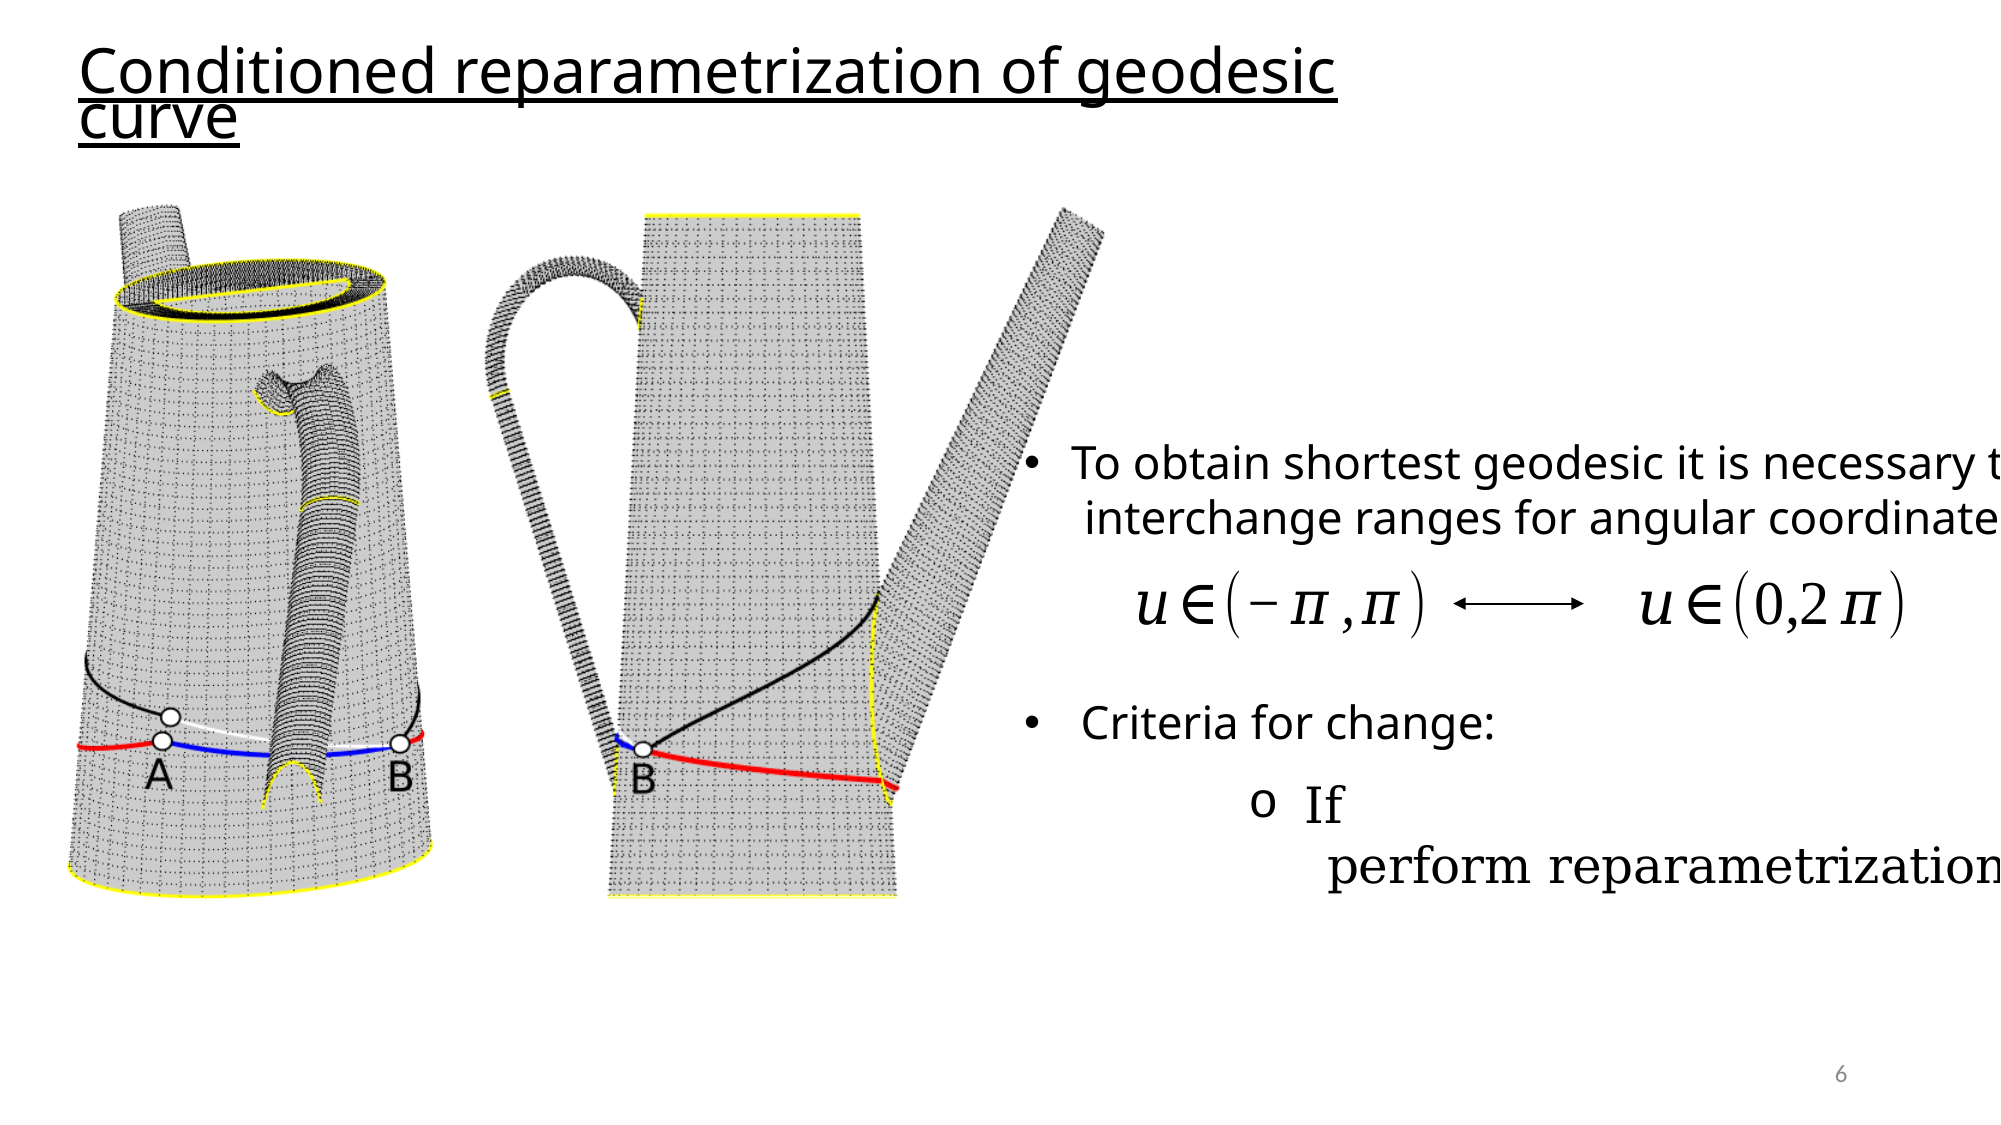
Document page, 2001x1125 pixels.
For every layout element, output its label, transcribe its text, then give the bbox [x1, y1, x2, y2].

picture [63, 202, 435, 903]
text_box To obtain shortest geodesic it is necessary to interchange ranges for angular coordinate Criteria for change: [1114, 426, 2000, 801]
slide_number 6 [1412, 1042, 1863, 1103]
title Conditioned reparametrization of geodesic curve [63, 31, 1474, 173]
picture [480, 202, 1114, 903]
